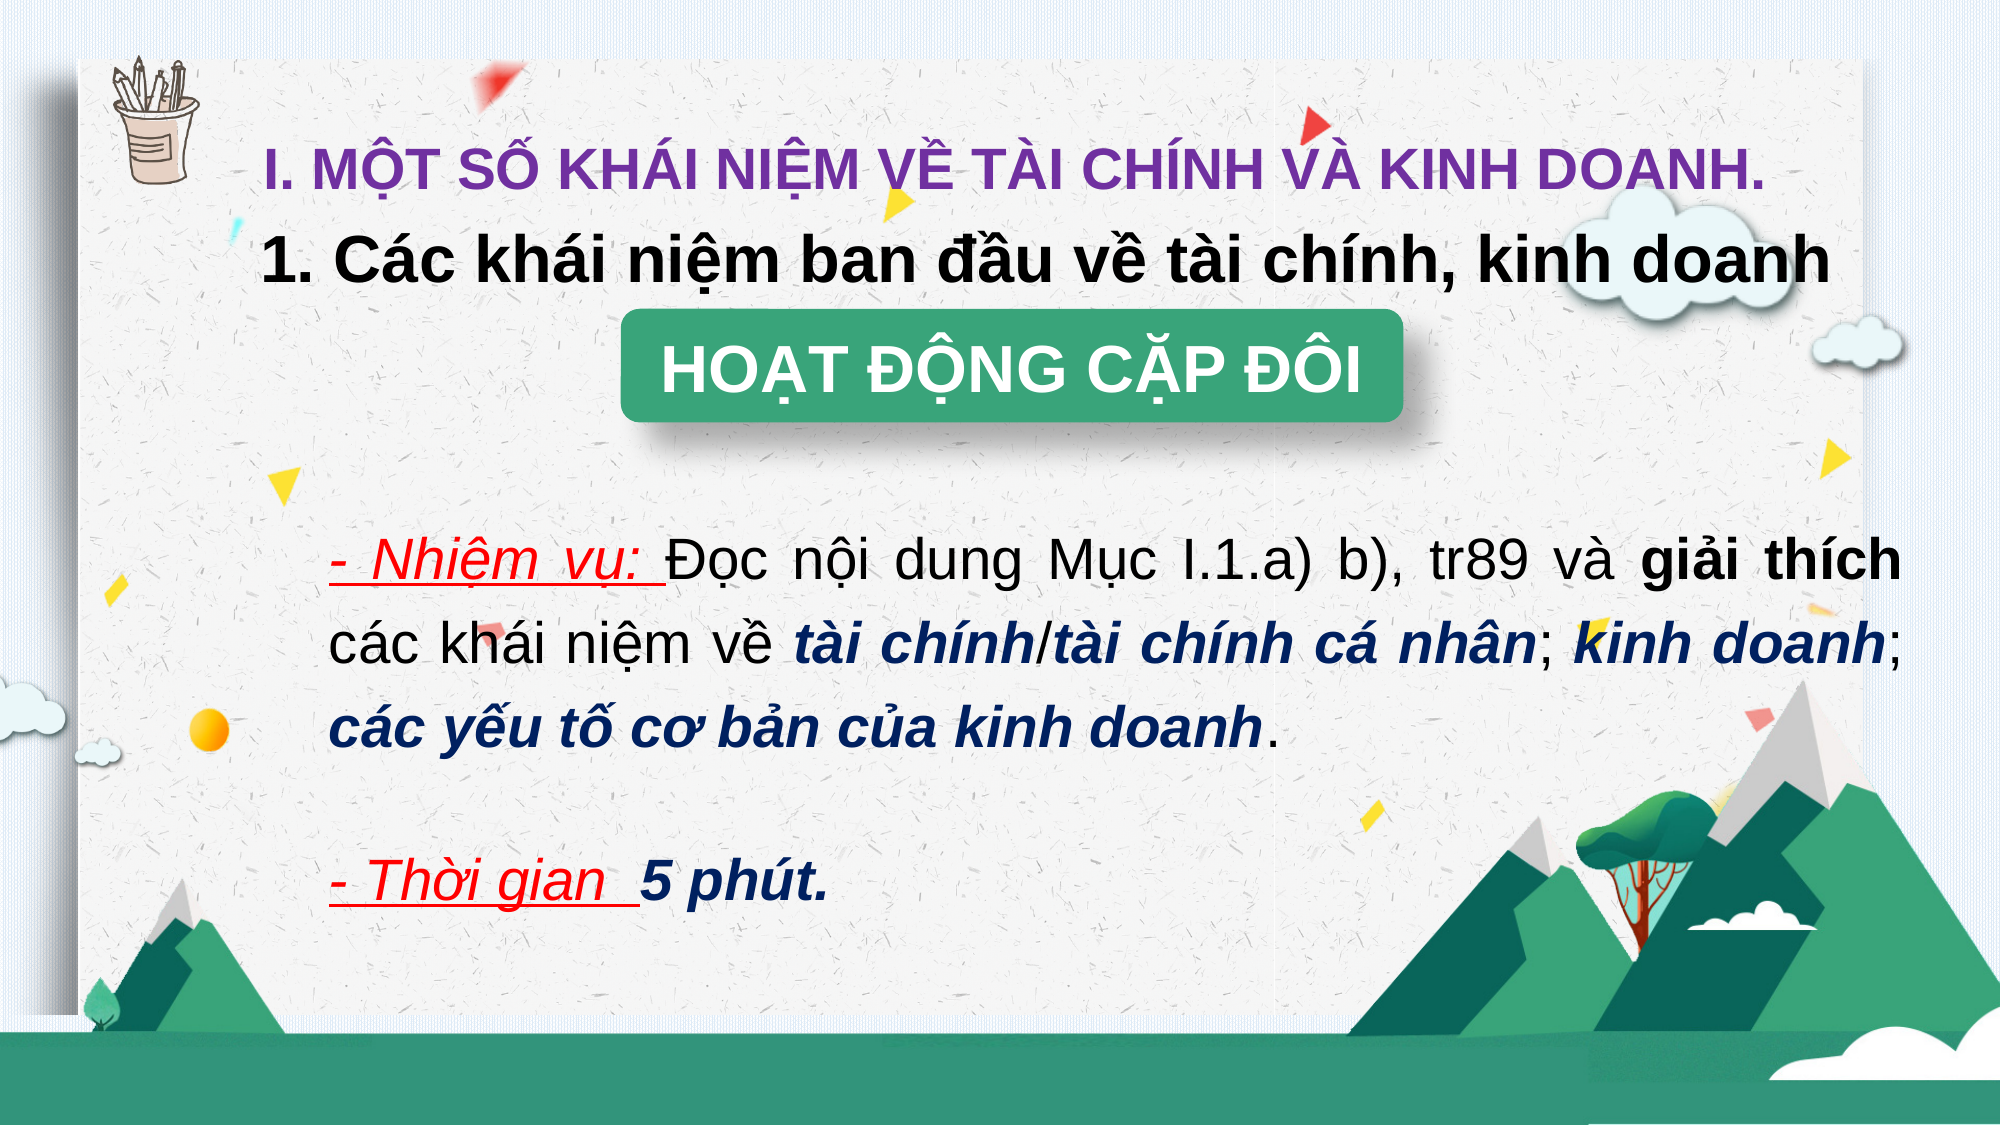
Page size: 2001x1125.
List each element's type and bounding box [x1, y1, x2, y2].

picture [0, 664, 2000, 1125]
text_box [0, 0, 1974, 664]
